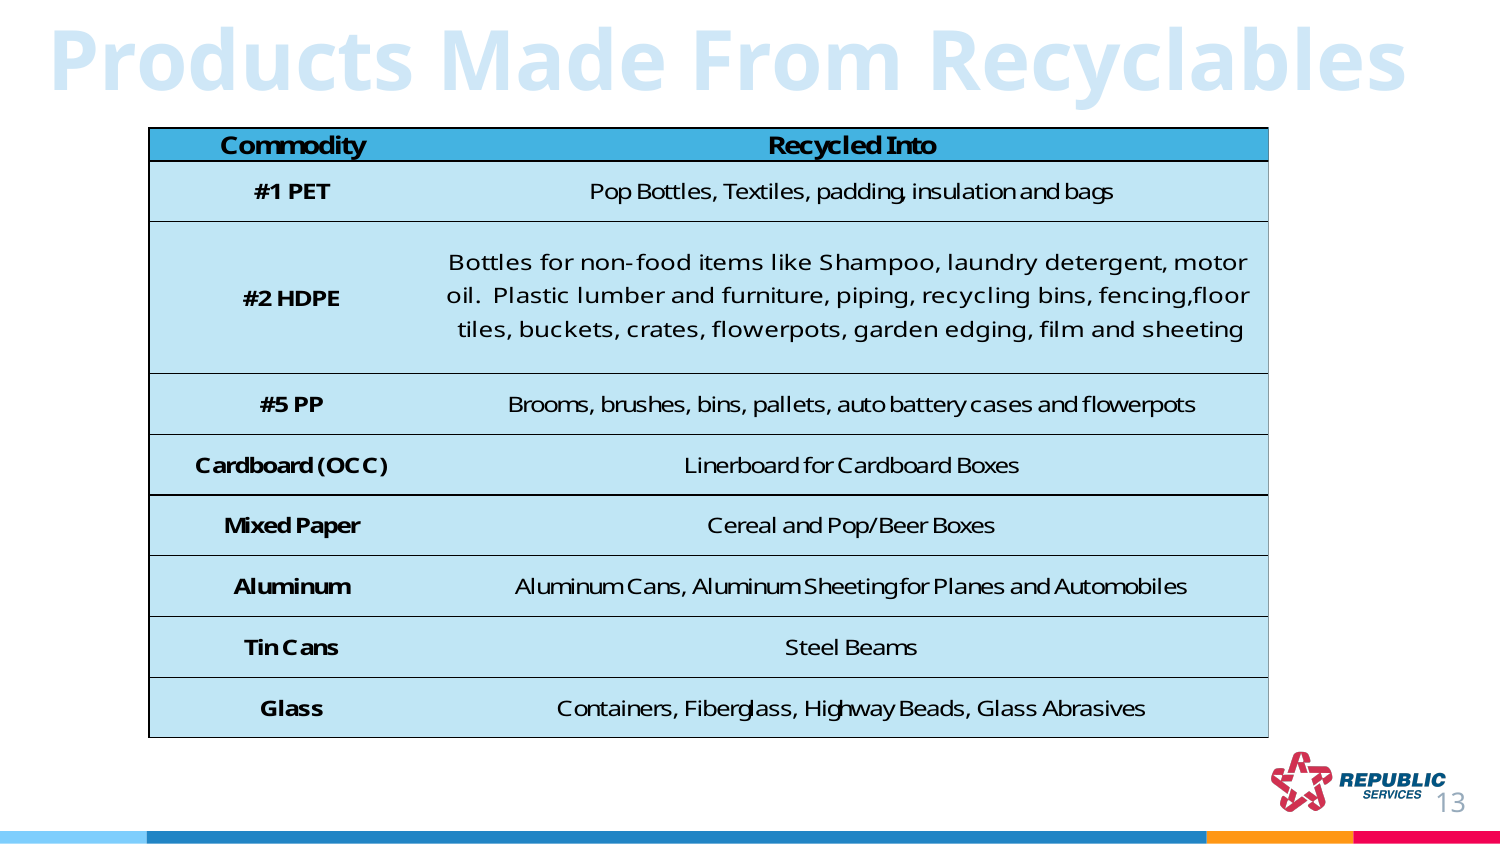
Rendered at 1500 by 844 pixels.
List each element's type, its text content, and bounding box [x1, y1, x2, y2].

text_box Products Made From Recyclables [0, 0, 1500, 115]
picture [147, 126, 1270, 739]
picture [1269, 748, 1448, 814]
slide_number 13 [1391, 770, 1482, 822]
